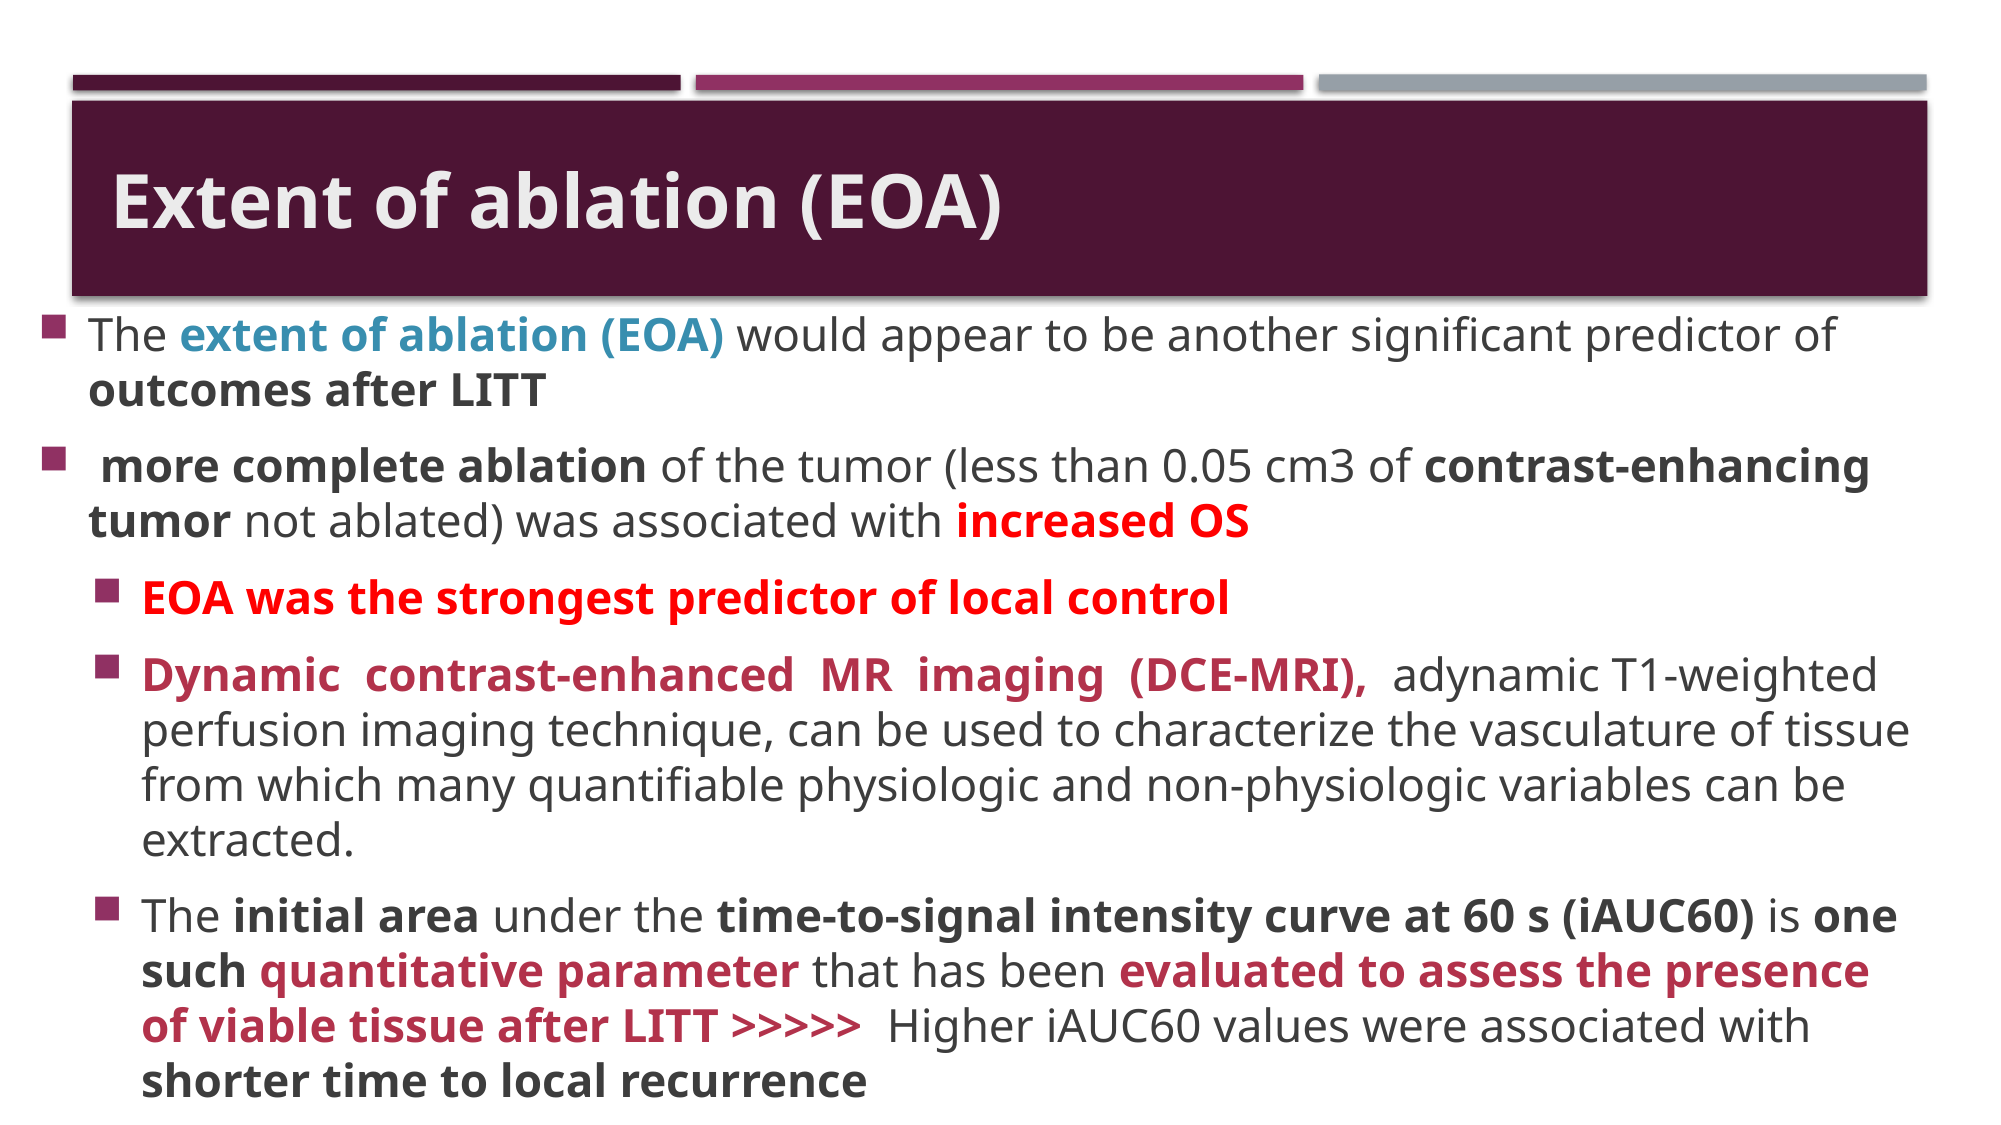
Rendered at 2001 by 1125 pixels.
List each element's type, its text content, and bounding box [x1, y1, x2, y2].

list The extent of ablation (EOA) would appear to be another significant predictor of outcomes after LITT more complete ablation of the tumor (less than 0.05 cm3 of contrast-enhancing tumor not ablated) was associated with increased OS EOA was the strongest predictor of local control Dynamic contrast-enhanced MR imaging (DCE-MRI), adynamic T1-weighted perfusion imaging technique, can be used to characterize the vasculature of tissue from which many quantifiable physiologic and non-physiologic variables can be extracted. The initial area under the time-to-signal intensity curve at 60 s (iAUC60) is one such quantitative parameter that has been evaluated to assess the presence of viable tissue after LITT >>>>> Higher iAUC60 values were associated with shorter time to local recurrence [22, 347, 1931, 1066]
title Extent of ablation (EOA) [95, 84, 1905, 252]
